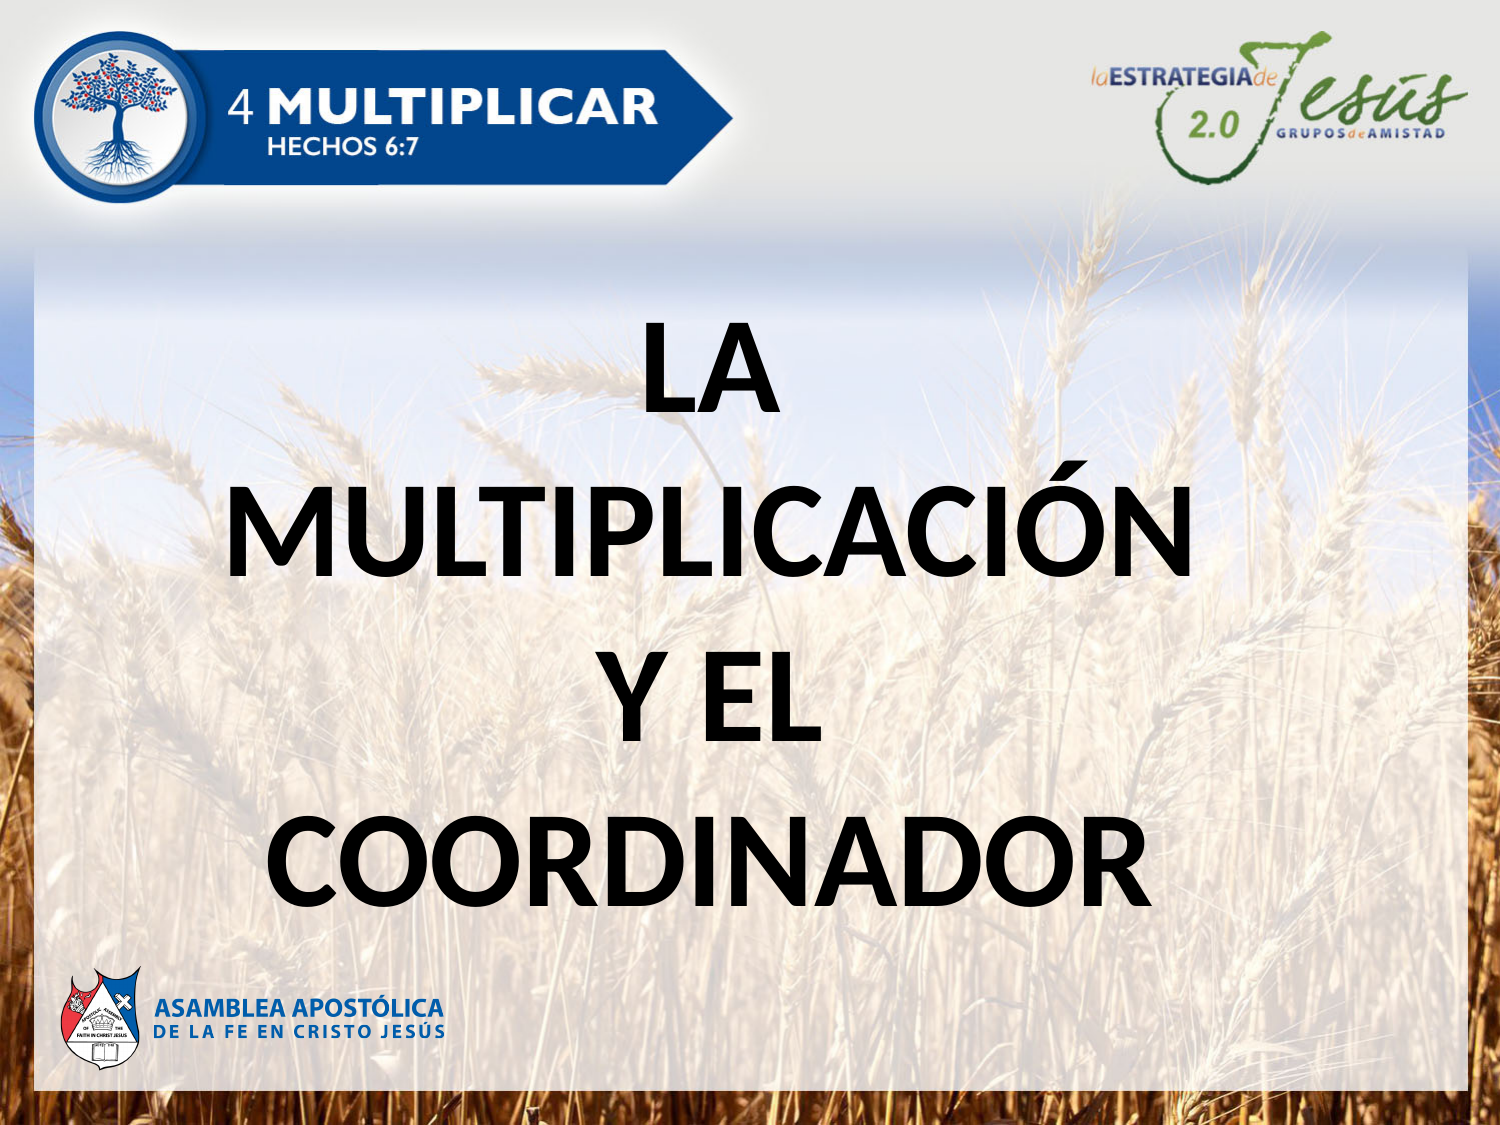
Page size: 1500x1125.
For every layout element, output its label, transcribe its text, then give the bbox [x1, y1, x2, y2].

text_box LA MULTIPLICACIÓN Y EL COORDINADOR [196, 267, 1224, 942]
picture [0, 0, 1500, 1125]
